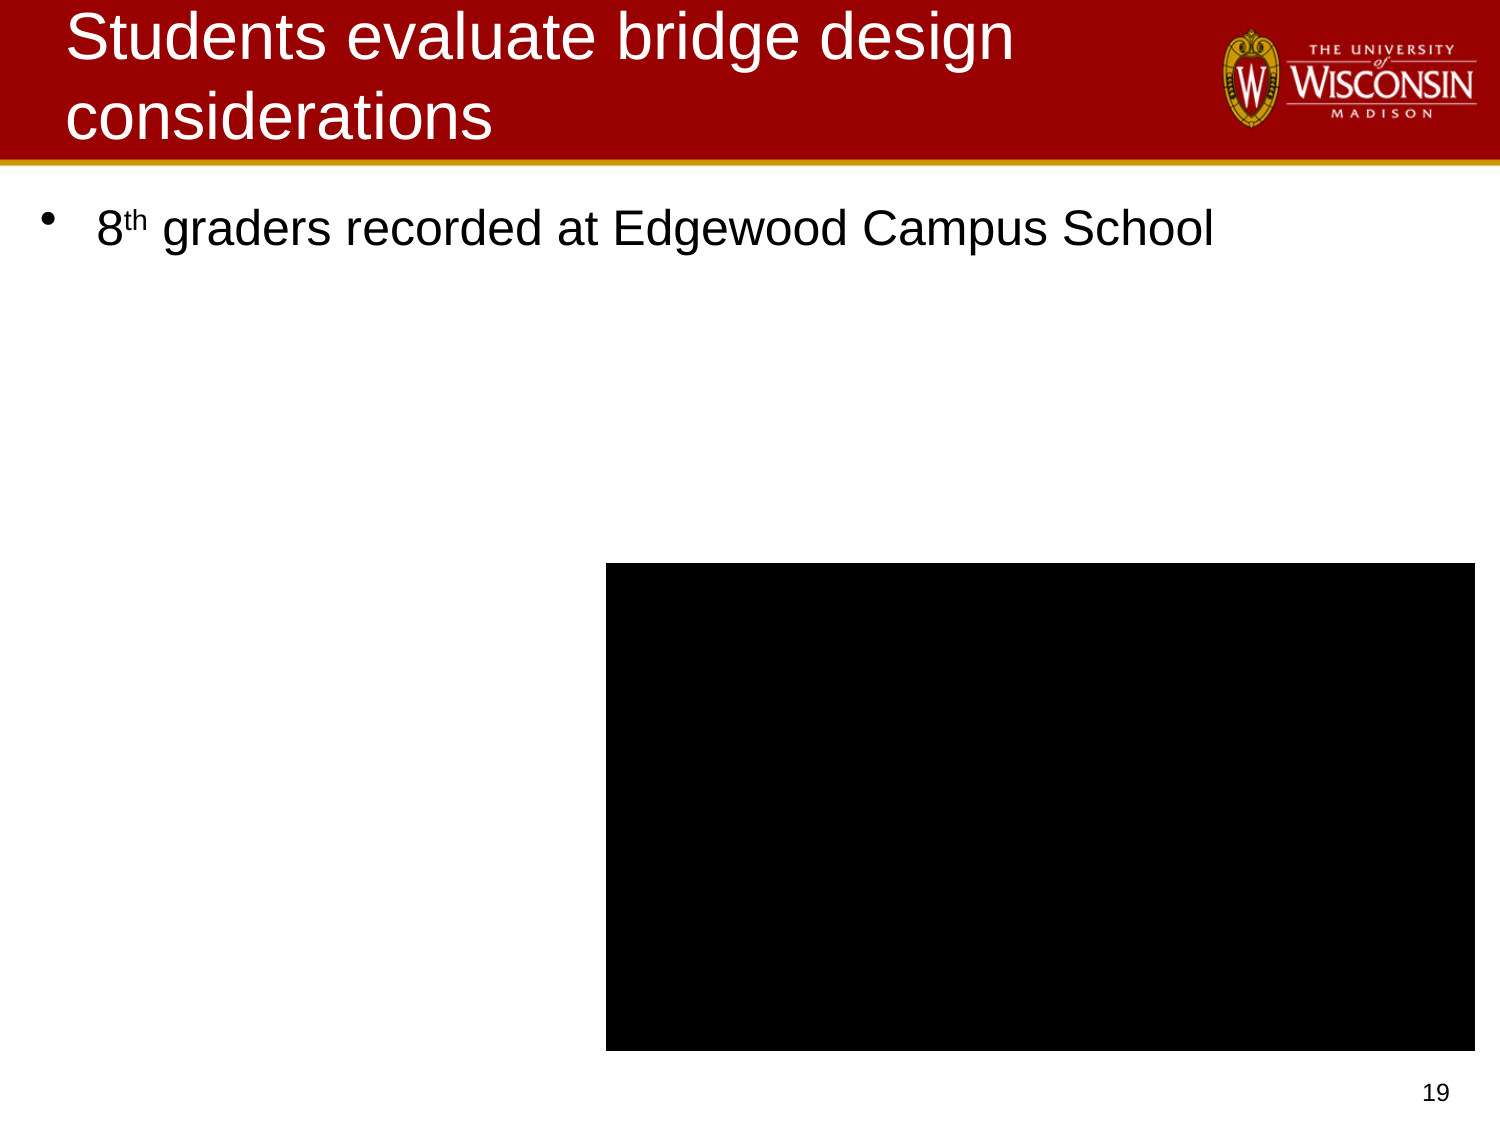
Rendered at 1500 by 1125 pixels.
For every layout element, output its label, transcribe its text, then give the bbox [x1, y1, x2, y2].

picture [0, 0, 1500, 1125]
text_box 8th graders recorded at Edgewood Campus School [24, 187, 1475, 1100]
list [605, 562, 1476, 1052]
title Students evaluate bridge design considerations [49, 0, 1176, 162]
